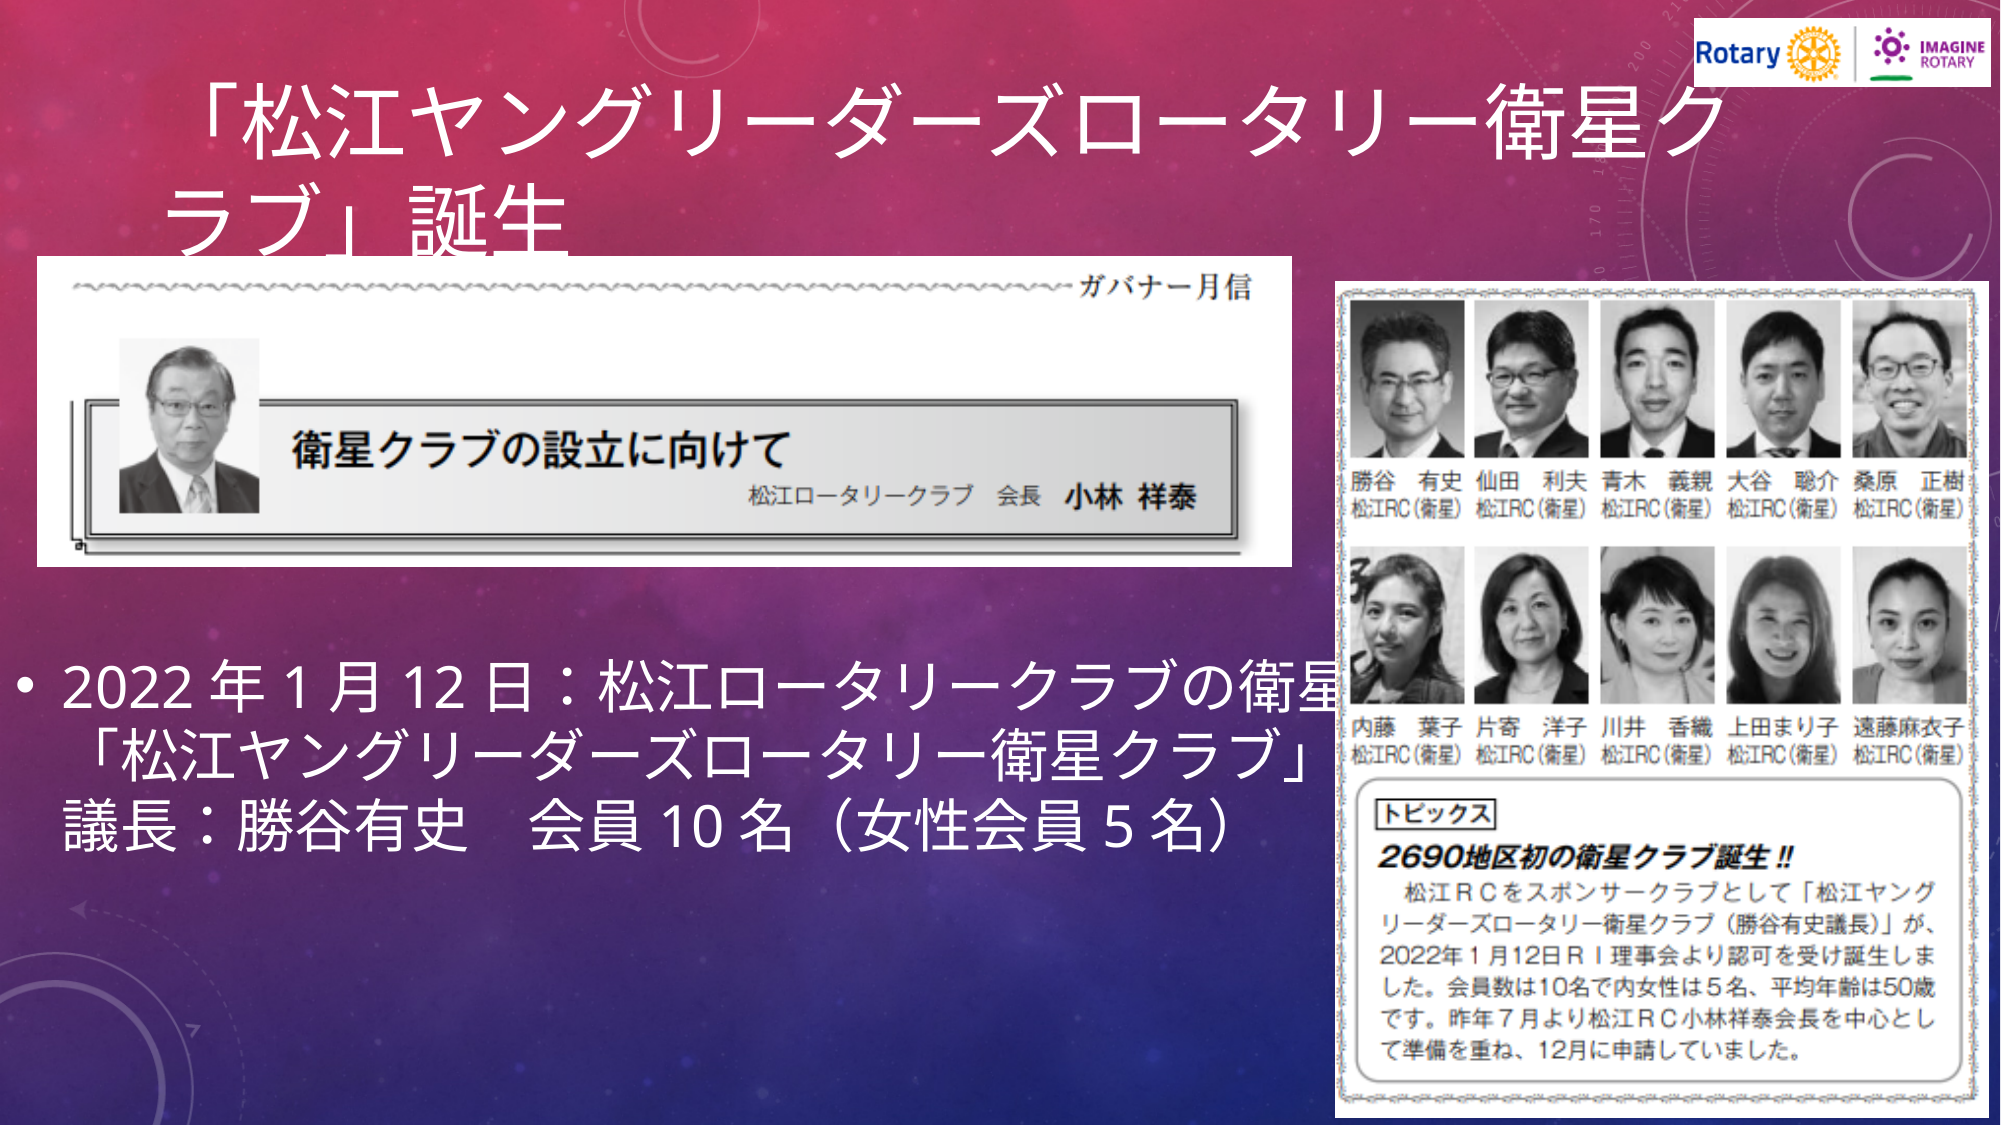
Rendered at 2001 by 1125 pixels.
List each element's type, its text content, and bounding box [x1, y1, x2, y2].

list 2022年1月12日：松江ロータリークラブの衛星クラブ 「松江ヤングリーダーズロータリー衛星クラブ」が正式発足 議長：勝谷有史 会員10名（女性会員5名） [0, 559, 1329, 950]
picture [0, 0, 2001, 1125]
title 「松江ヤングリーダーズロータリー衛星クラブ」誕生 [141, 120, 1804, 222]
